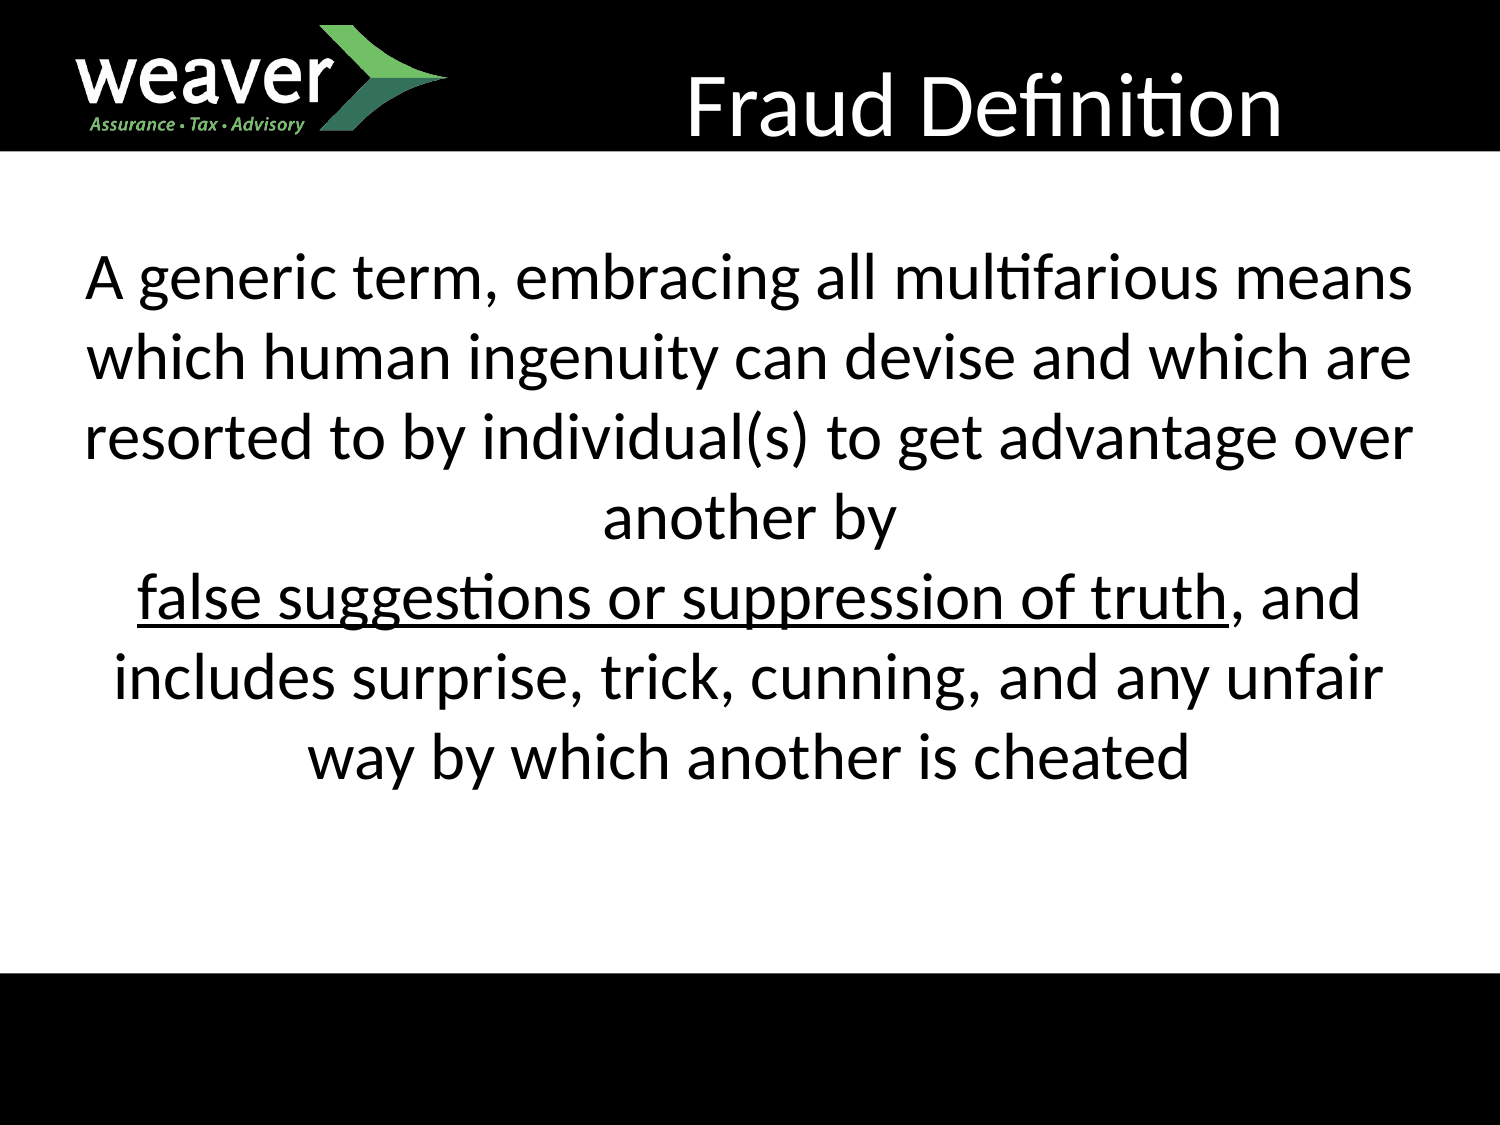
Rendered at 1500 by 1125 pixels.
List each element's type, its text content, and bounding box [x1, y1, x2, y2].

title Fraud Definition [500, 37, 1450, 100]
list A generic term, embracing all multifarious means which human ingenuity can devise and which are resorted to by individual(s) to get advantage over another by false suggestions or suppression of truth, and includes surprise, trick, cunning, and any unfair way by which another is cheated [49, 174, 1451, 963]
picture [75, 25, 449, 135]
